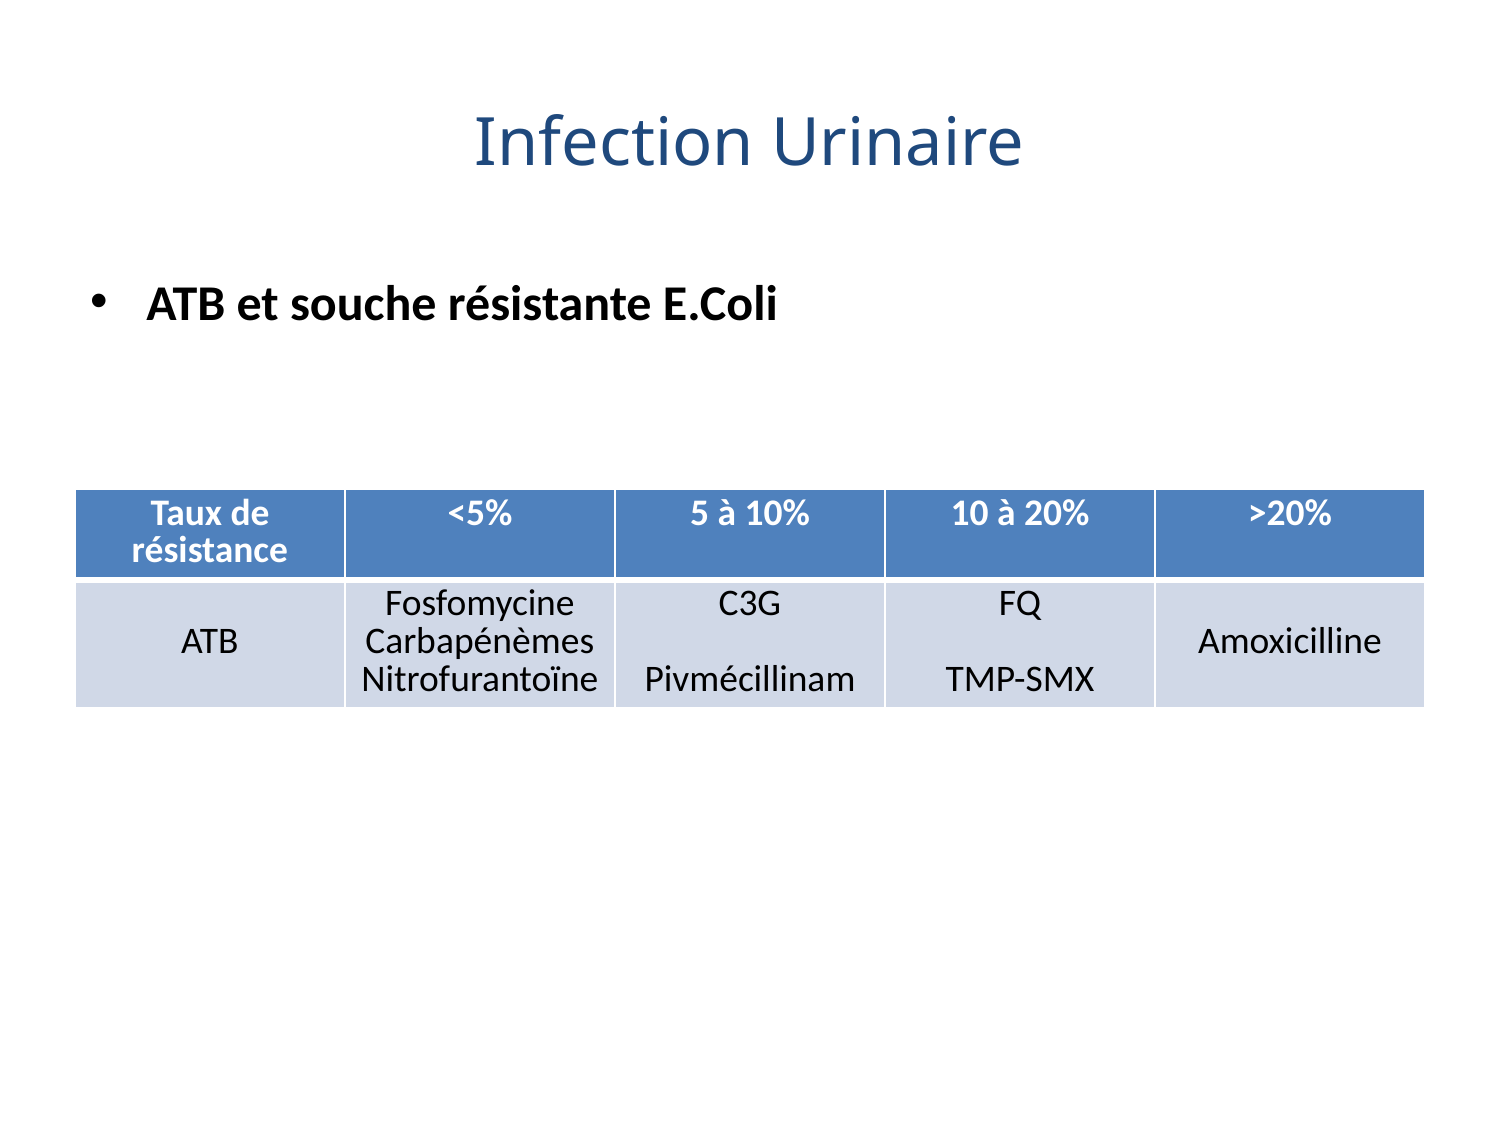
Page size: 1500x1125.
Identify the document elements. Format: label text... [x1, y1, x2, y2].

table_header <5% [346, 490, 614, 577]
table_cell C3G Pivmécillinam [616, 583, 884, 707]
table_cell Fosfomycine Carbapénèmes Nitrofurantoïne [346, 583, 614, 707]
title Infection Urinaire [75, 45, 1425, 233]
table_header 10 à 20% [886, 490, 1154, 577]
table_header >20% [1156, 490, 1424, 577]
table_cell Amoxicilline [1156, 583, 1424, 707]
table_cell FQ TMP-SMX [886, 583, 1154, 707]
list ATB et souche résistante E.Coli [74, 262, 1452, 1027]
table_header 5 à 10% [616, 490, 884, 577]
table_cell ATB [76, 583, 344, 707]
table_header Taux de résistance [76, 490, 344, 577]
